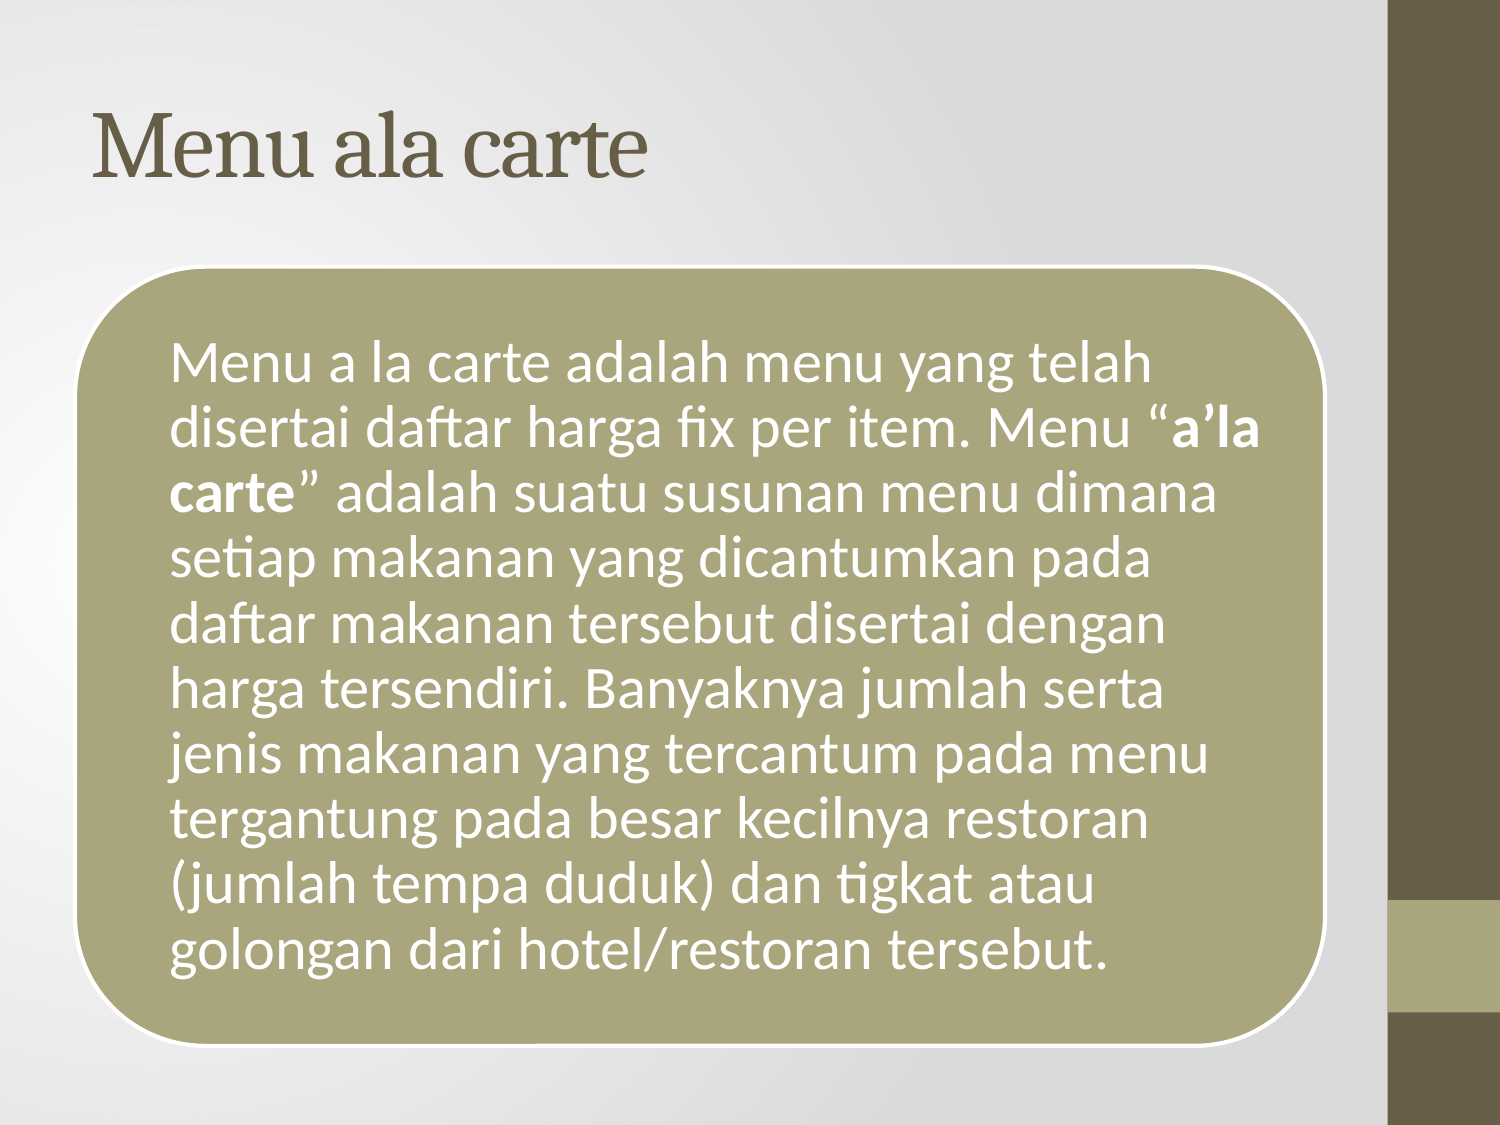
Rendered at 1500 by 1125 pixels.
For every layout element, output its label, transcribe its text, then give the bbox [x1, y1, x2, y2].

title Menu ala carte [75, 45, 1325, 233]
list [74, 261, 1326, 1051]
